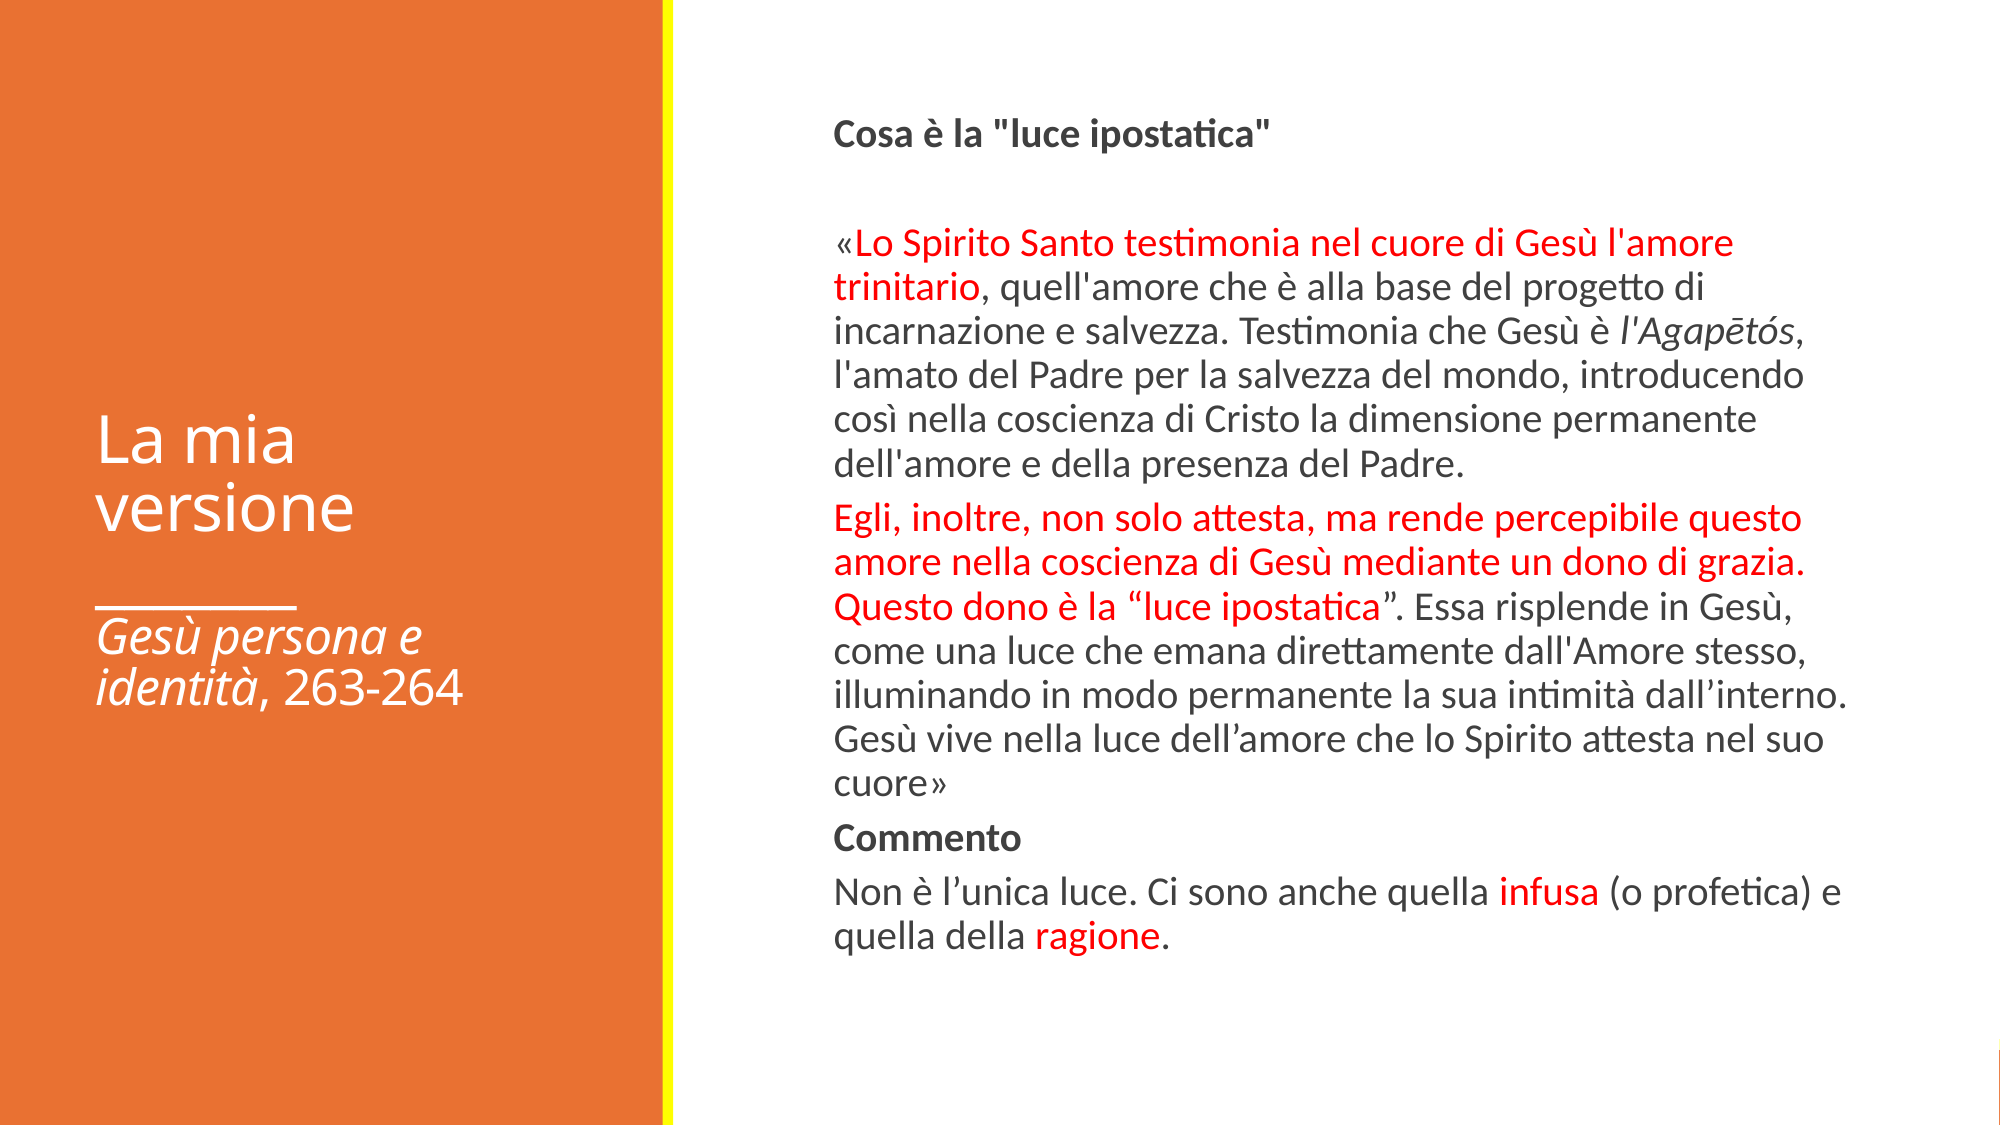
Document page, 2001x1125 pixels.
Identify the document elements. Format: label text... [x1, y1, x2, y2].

text_box [661, 0, 674, 1125]
title La mia versione _______ Gesù persona e identità, 263-264 [80, 99, 587, 1026]
list Cosa è la "luce ipostatica" «Lo Spirito Santo testimonia nel cuore di Gesù l'amore trinitario, quell'amore che è alla base del progetto di incarnazione e salvezza. Testimonia che Gesù è l'Agapētós, l'amato del Padre per la salvezza del mondo, introducendo così nella coscienza di Cristo la dimensione permanente dell'amore e della presenza del Padre. Egli, inoltre, non solo attesta, ma rende percepibile questo amore nella coscienza di Gesù mediante un dono di grazia. Questo dono è la “luce ipostatica”. Essa risplende in Gesù, come una luce che emana direttamente dall'Amore stesso, illuminando in modo permanente la sua intimità dall’interno. Gesù vive nella luce dell’amore che lo Spirito attesta nel suo cuore» Commento Non è l’unica luce. Ci sono anche quella infusa (o profetica) e quella della ragione. [777, 99, 1855, 1026]
text_box [0, 0, 661, 1125]
text_box [674, 0, 2000, 1125]
